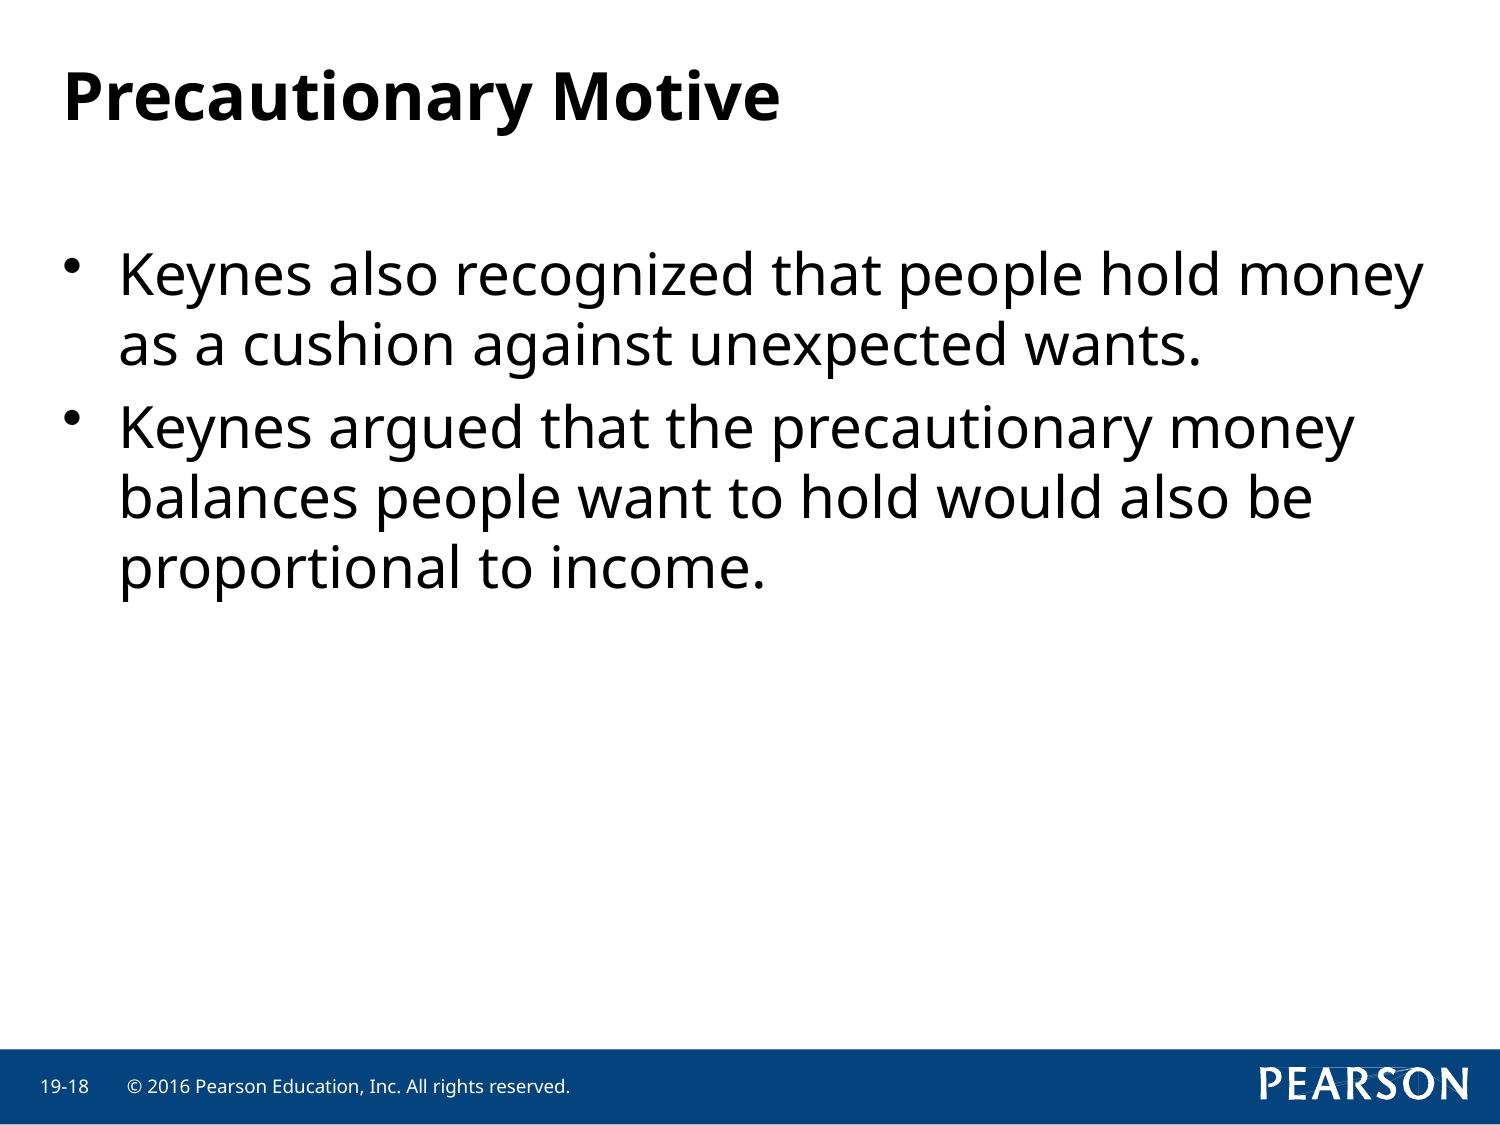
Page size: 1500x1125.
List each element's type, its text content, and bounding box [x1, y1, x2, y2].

title Precautionary Motive [62, 0, 1450, 188]
list Keynes also recognized that people hold money as a cushion against unexpected wants. Keynes argued that the precautionary money balances people want to hold would also be proportional to income. [62, 237, 1438, 1000]
